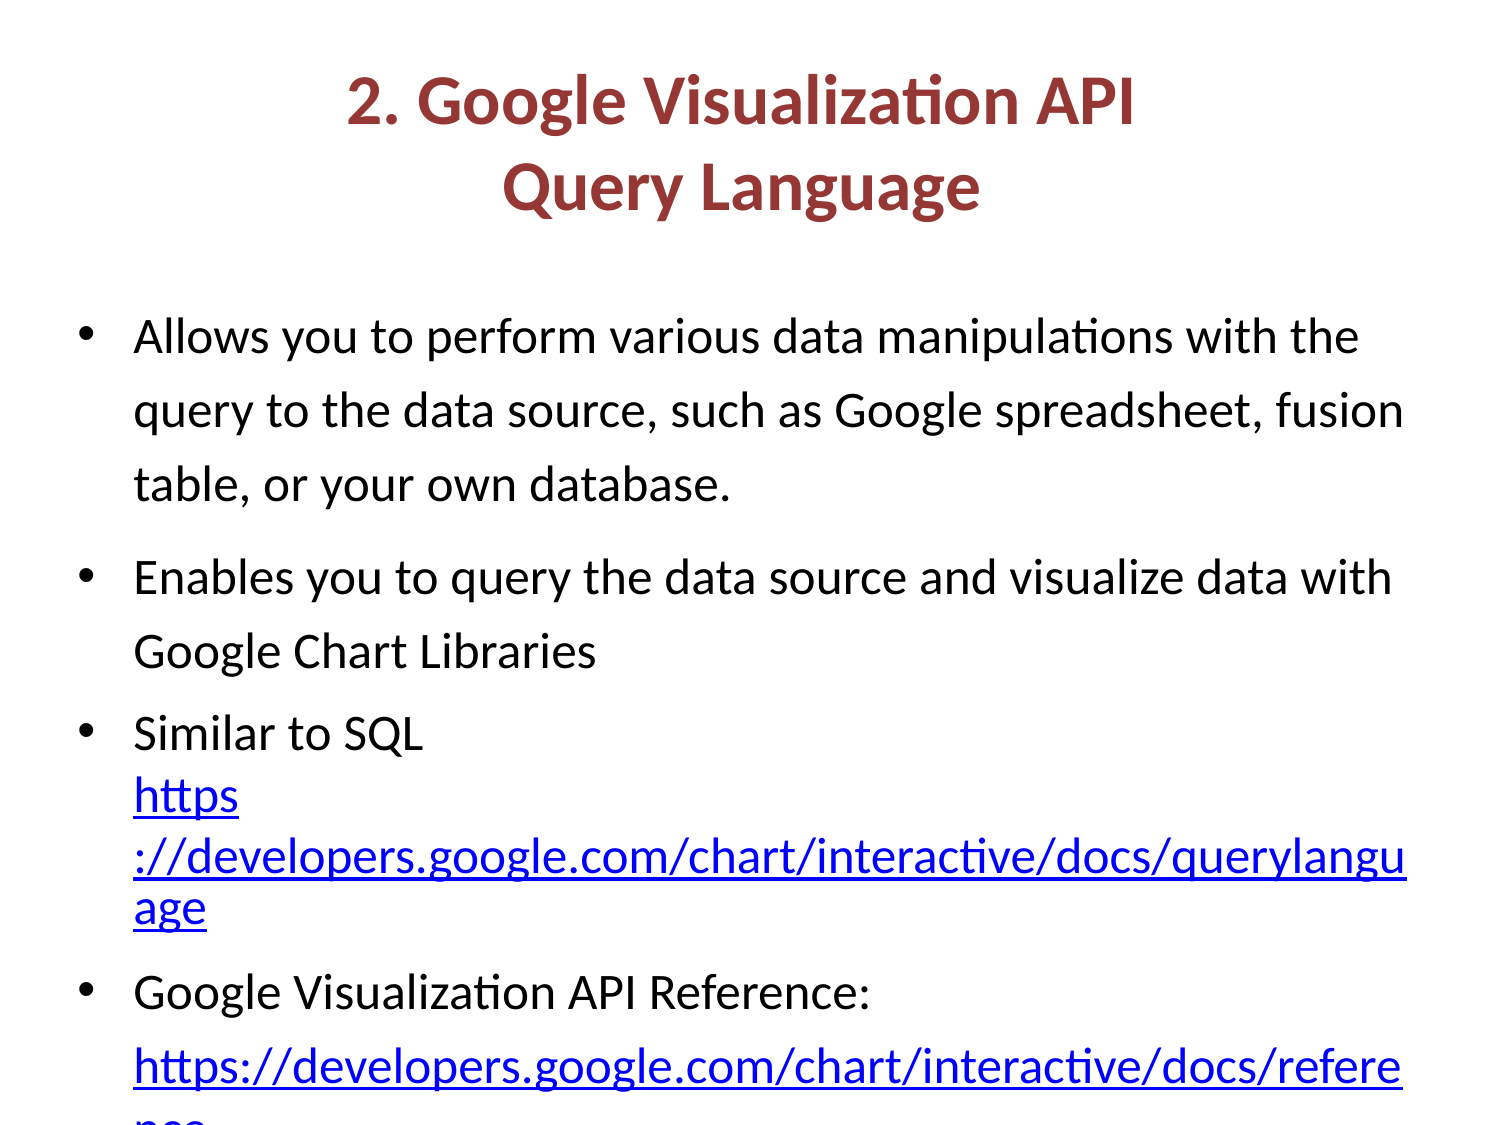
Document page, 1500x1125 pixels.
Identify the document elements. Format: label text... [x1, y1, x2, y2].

list Allows you to perform various data manipulations with the query to the data source, such as Google spreadsheet, fusion table, or your own database. Enables you to query the data source and visualize data with Google Chart Libraries Similar to SQL https://developers.google.com/chart/interactive/docs/querylanguage Google Visualization API Reference: https://developers.google.com/chart/interactive/docs/reference [62, 281, 1442, 1052]
title 2. Google Visualization API Query Language [75, 45, 1425, 233]
